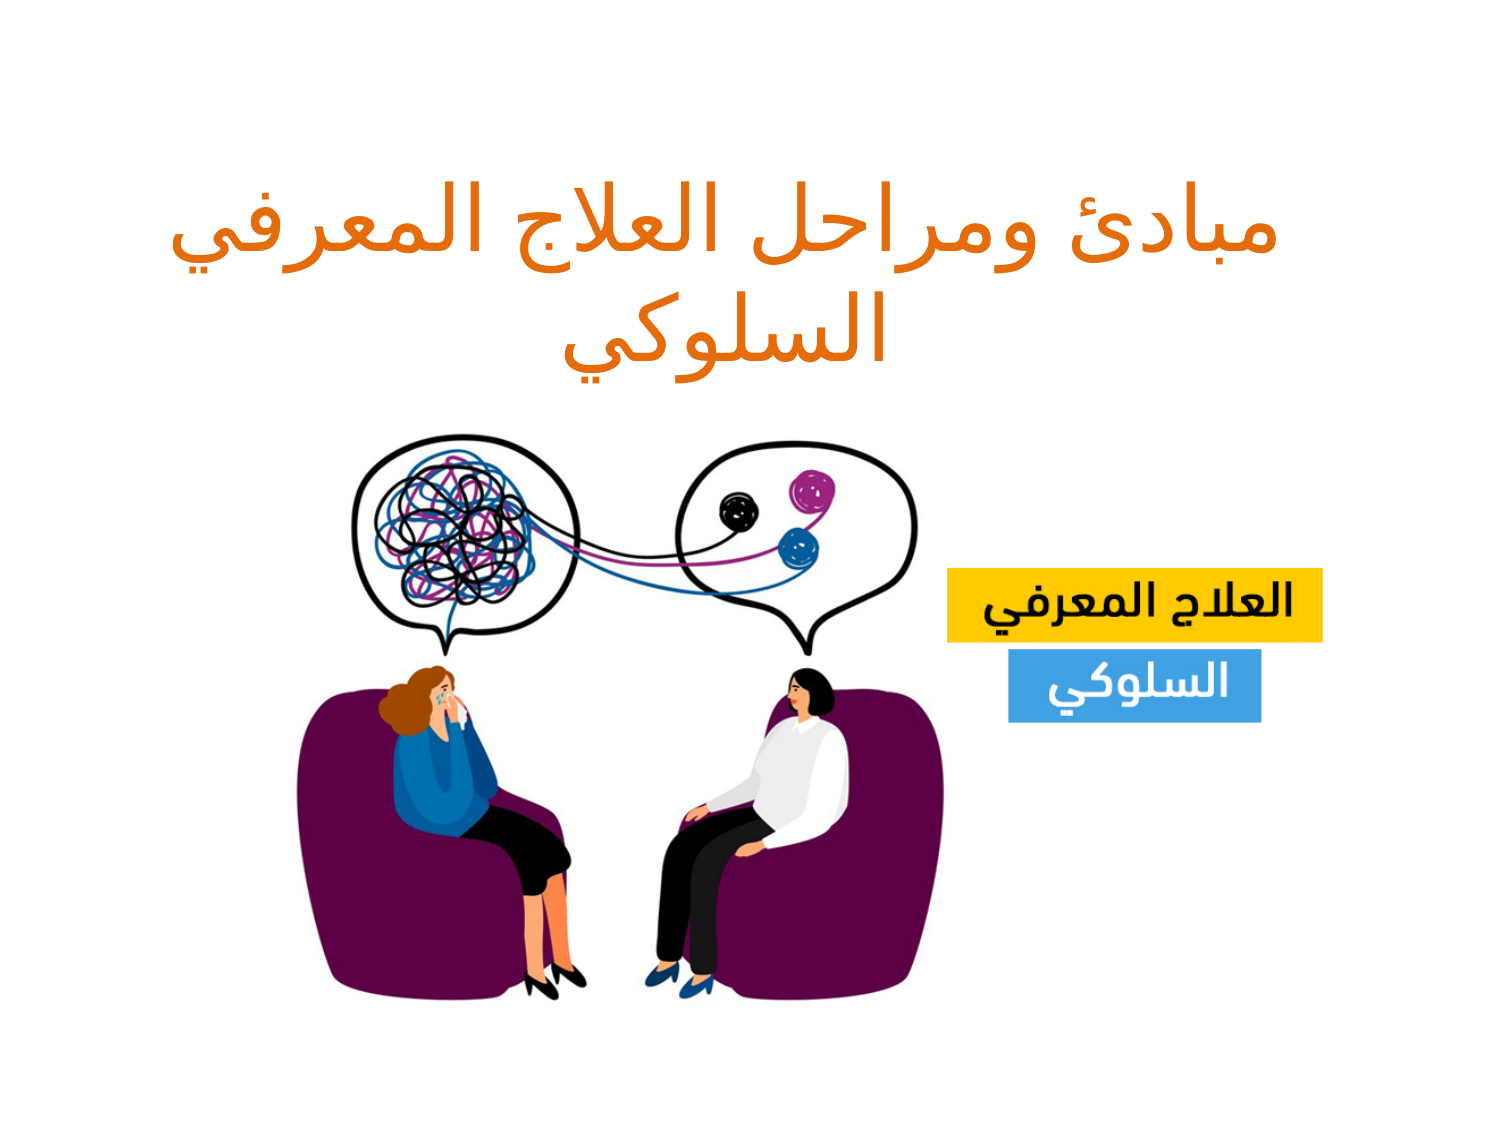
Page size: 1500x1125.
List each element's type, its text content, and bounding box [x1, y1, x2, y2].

picture [206, 419, 1341, 1012]
title مبادئ ومراحل العلاج المعرفي السلوكي [88, 149, 1364, 391]
